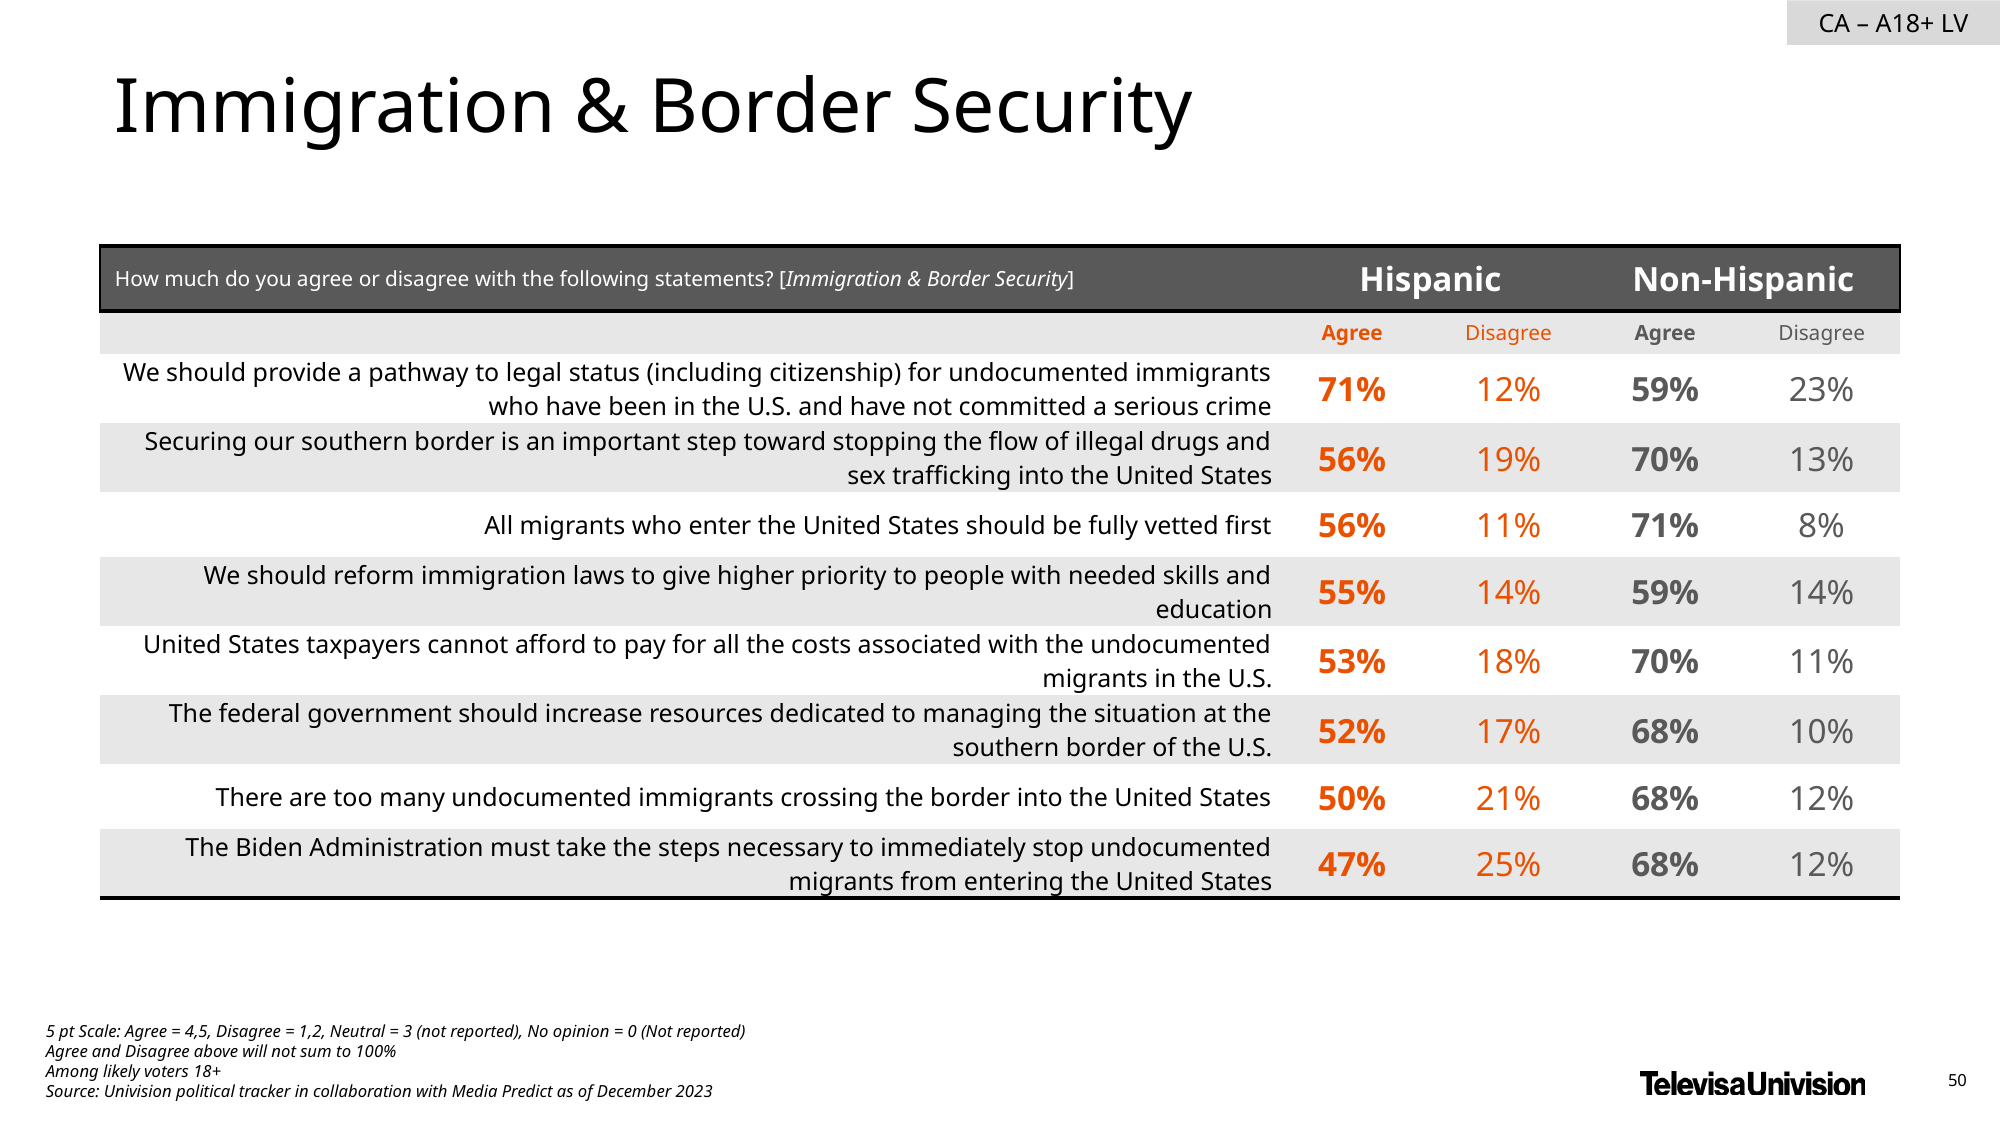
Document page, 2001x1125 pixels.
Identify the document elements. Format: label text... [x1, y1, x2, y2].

table_cell 56% [1274, 423, 1430, 492]
table_cell 10% [1743, 695, 1900, 764]
table_cell United States taxpayers cannot afford to pay for all the costs associated with the undocumented migrants in the U.S. [100, 626, 1274, 695]
table_cell The Biden Administration must take the steps necessary to immediately stop undocumented migrants from entering the United States [100, 829, 1274, 896]
table_cell Agree [1274, 313, 1430, 354]
table_cell Securing our southern border is an important step toward stopping the flow of illegal drugs and sex trafficking into the United States [100, 423, 1274, 492]
table_cell 21% [1430, 764, 1587, 829]
table_cell 18% [1430, 626, 1587, 695]
table_cell Disagree [1743, 313, 1900, 354]
table_cell Disagree [1430, 313, 1587, 354]
table_cell 14% [1430, 557, 1587, 626]
table_cell 56% [1274, 492, 1430, 557]
table_cell 68% [1587, 695, 1743, 764]
table_cell 25% [1430, 829, 1587, 896]
table_cell We should provide a pathway to legal status (including citizenship) for undocumented immigrants who have been in the U.S. and have not committed a serious crime [100, 354, 1274, 423]
table_cell 12% [1430, 354, 1587, 423]
table_cell The federal government should increase resources dedicated to managing the situation at the southern border of the U.S. [100, 695, 1274, 764]
table_cell 71% [1587, 492, 1743, 557]
table_header Hispanic [1274, 248, 1587, 309]
table_cell 12% [1743, 829, 1900, 896]
title Immigration & Border Security [99, 60, 1900, 244]
table_cell 8% [1743, 492, 1900, 557]
table_cell 55% [1274, 557, 1430, 626]
table_cell We should reform immigration laws to give higher priority to people with needed skills and education [100, 557, 1274, 626]
table_cell Agree [1587, 313, 1743, 354]
table_cell 70% [1587, 626, 1743, 695]
table_cell 23% [1743, 354, 1900, 423]
table_cell 14% [1743, 557, 1900, 626]
table_header How much do you agree or disagree with the following statements? [Immigration & Border Security] [101, 248, 1274, 309]
table_cell All migrants who enter the United States should be fully vetted first [100, 492, 1274, 557]
table_cell 59% [1587, 354, 1743, 423]
table_cell 50% [1274, 764, 1430, 829]
table_cell 71% [1274, 354, 1430, 423]
table_cell 59% [1587, 557, 1743, 626]
table_cell 68% [1587, 829, 1743, 896]
table_cell 52% [1274, 695, 1430, 764]
table_cell There are too many undocumented immigrants crossing the border into the United States [100, 764, 1274, 829]
table_cell 17% [1430, 695, 1587, 764]
table_cell 11% [1743, 626, 1900, 695]
table_cell 47% [1274, 829, 1430, 896]
table_cell 53% [1274, 626, 1430, 695]
table_cell [100, 313, 1274, 354]
table_cell 13% [1743, 423, 1900, 492]
table_cell 19% [1430, 423, 1587, 492]
table_cell 70% [1587, 423, 1743, 492]
table_header Non-Hispanic [1587, 248, 1899, 309]
table_cell 11% [1430, 492, 1587, 557]
table_cell 12% [1743, 764, 1900, 829]
table_cell 68% [1587, 764, 1743, 829]
